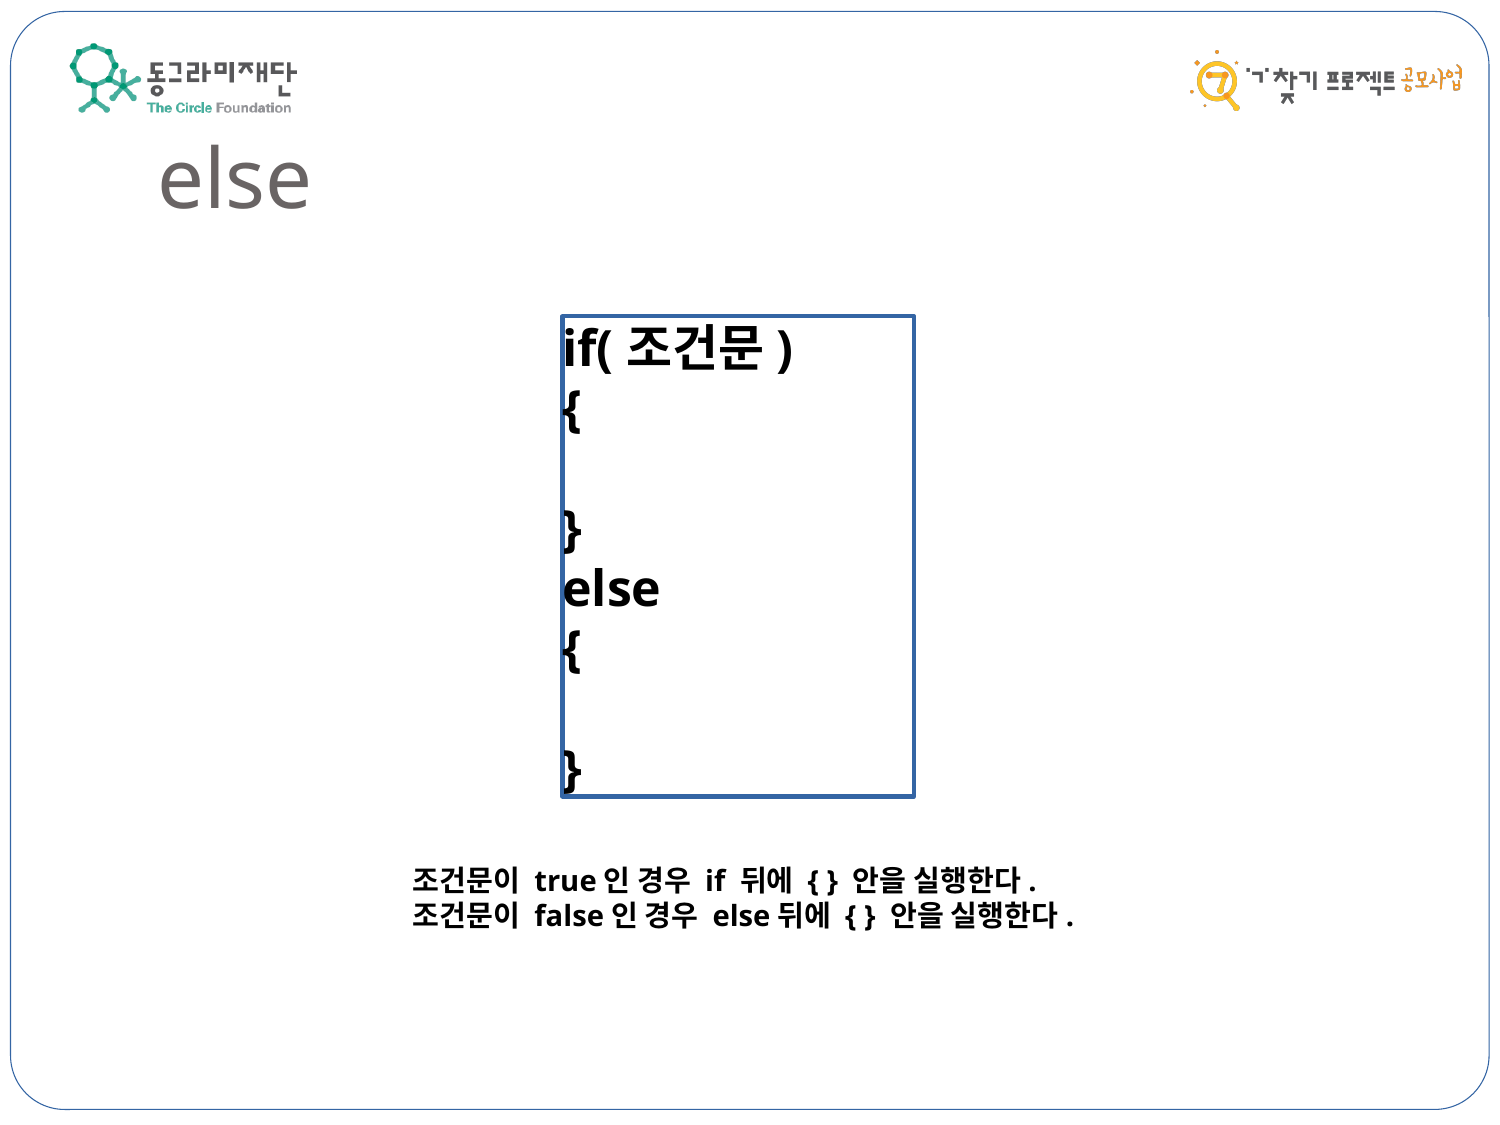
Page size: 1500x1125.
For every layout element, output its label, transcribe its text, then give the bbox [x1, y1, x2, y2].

text_box if(조건문) { } else { } [562, 316, 914, 797]
text_box 조건문이 true인 경우 if 뒤에 { } 안을 실행한다. 조건문이 false인 경우 else뒤에 { } 안을 실행한다. [405, 855, 1082, 941]
picture [58, 37, 308, 125]
title else [149, 44, 1426, 234]
picture [1190, 50, 1462, 112]
